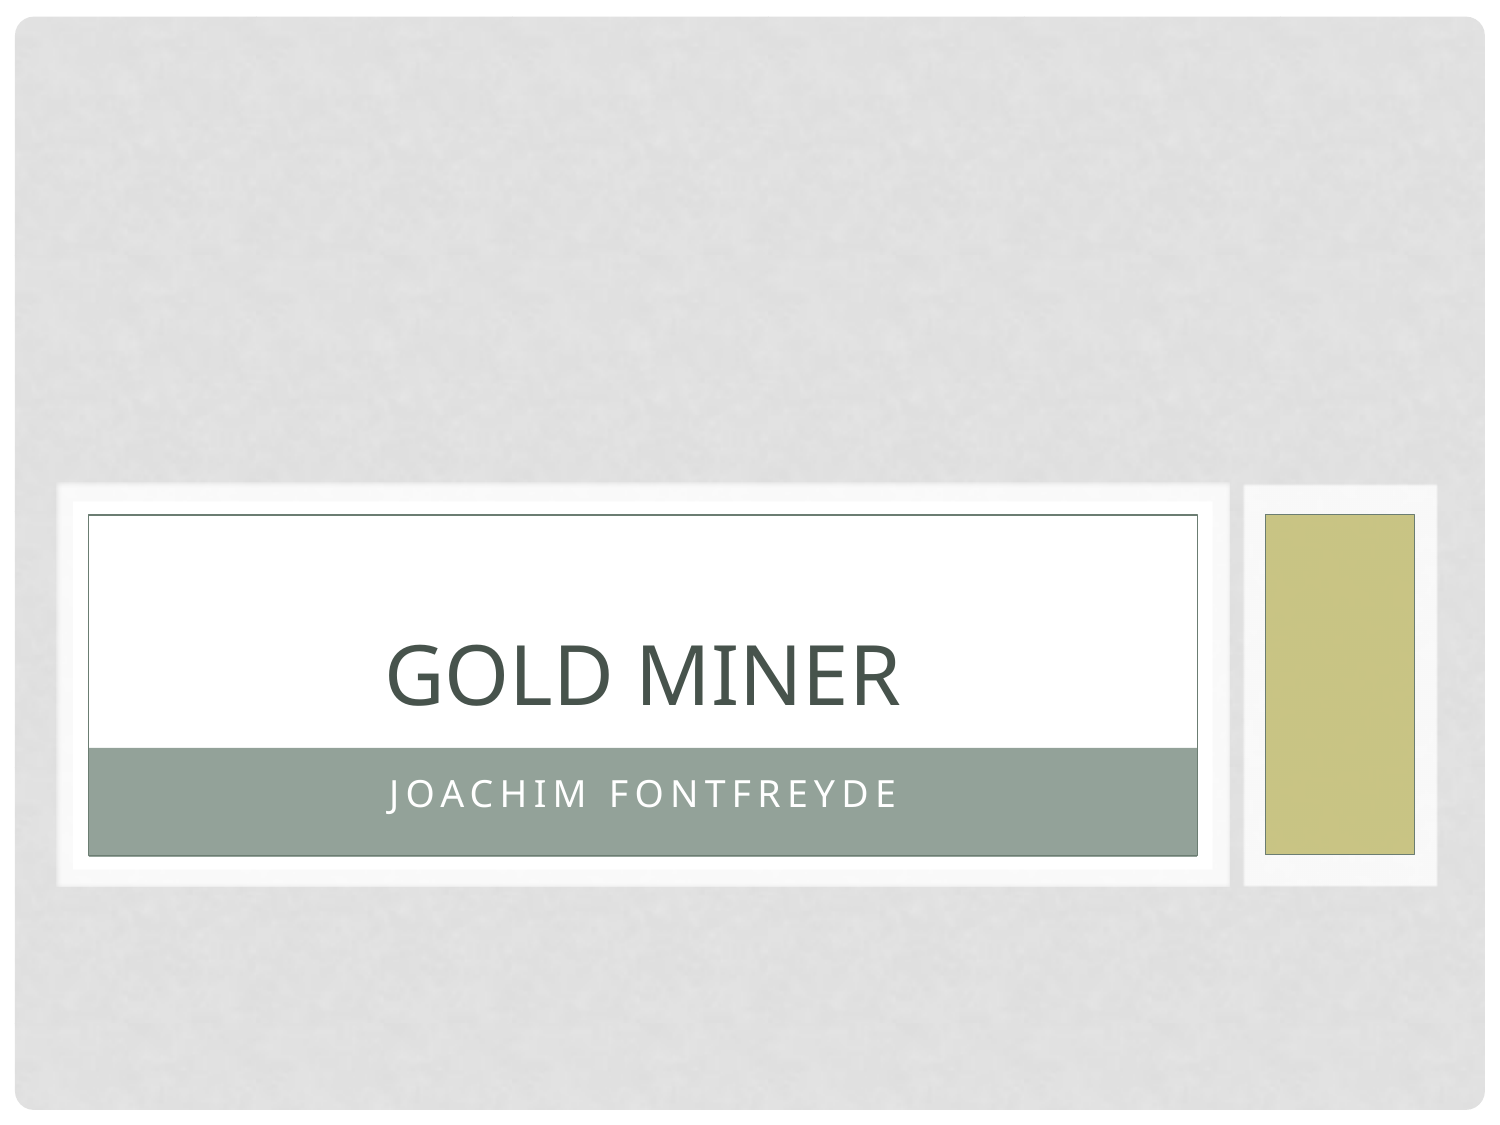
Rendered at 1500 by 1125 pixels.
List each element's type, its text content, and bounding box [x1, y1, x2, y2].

subtitle Joachim fontfreyde [105, 762, 1181, 838]
title Gold Miner [99, 529, 1187, 730]
